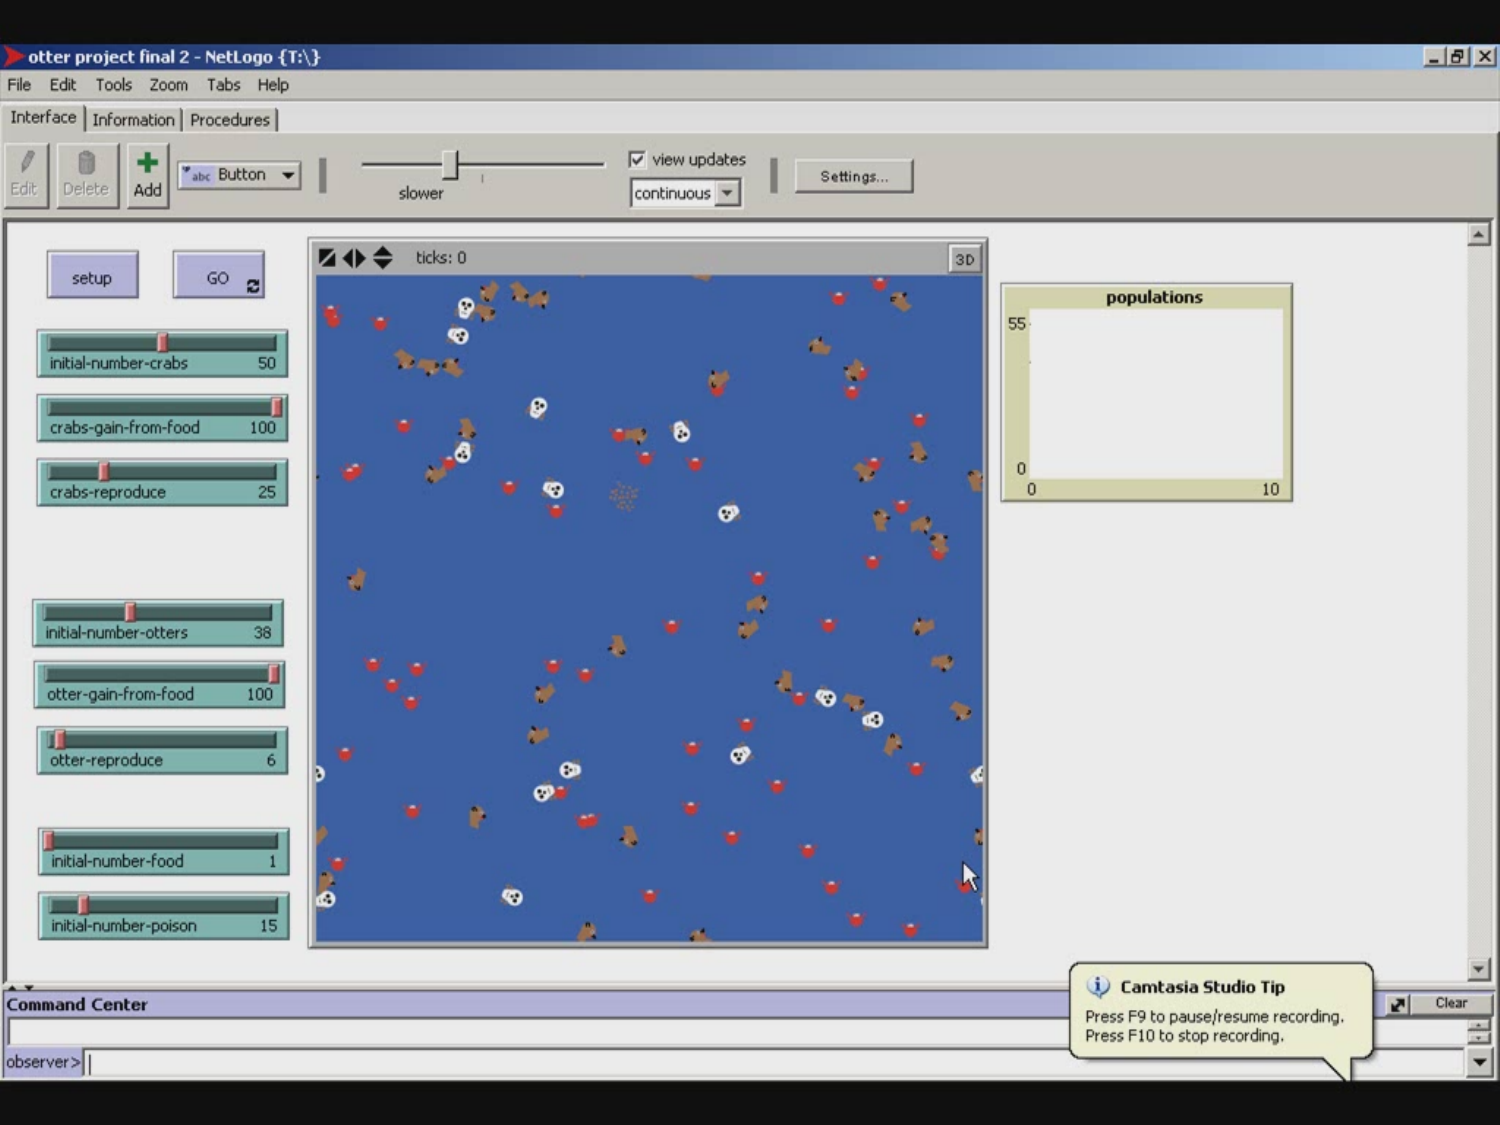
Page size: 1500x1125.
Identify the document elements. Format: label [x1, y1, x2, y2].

text_box [0, 0, 1500, 1125]
